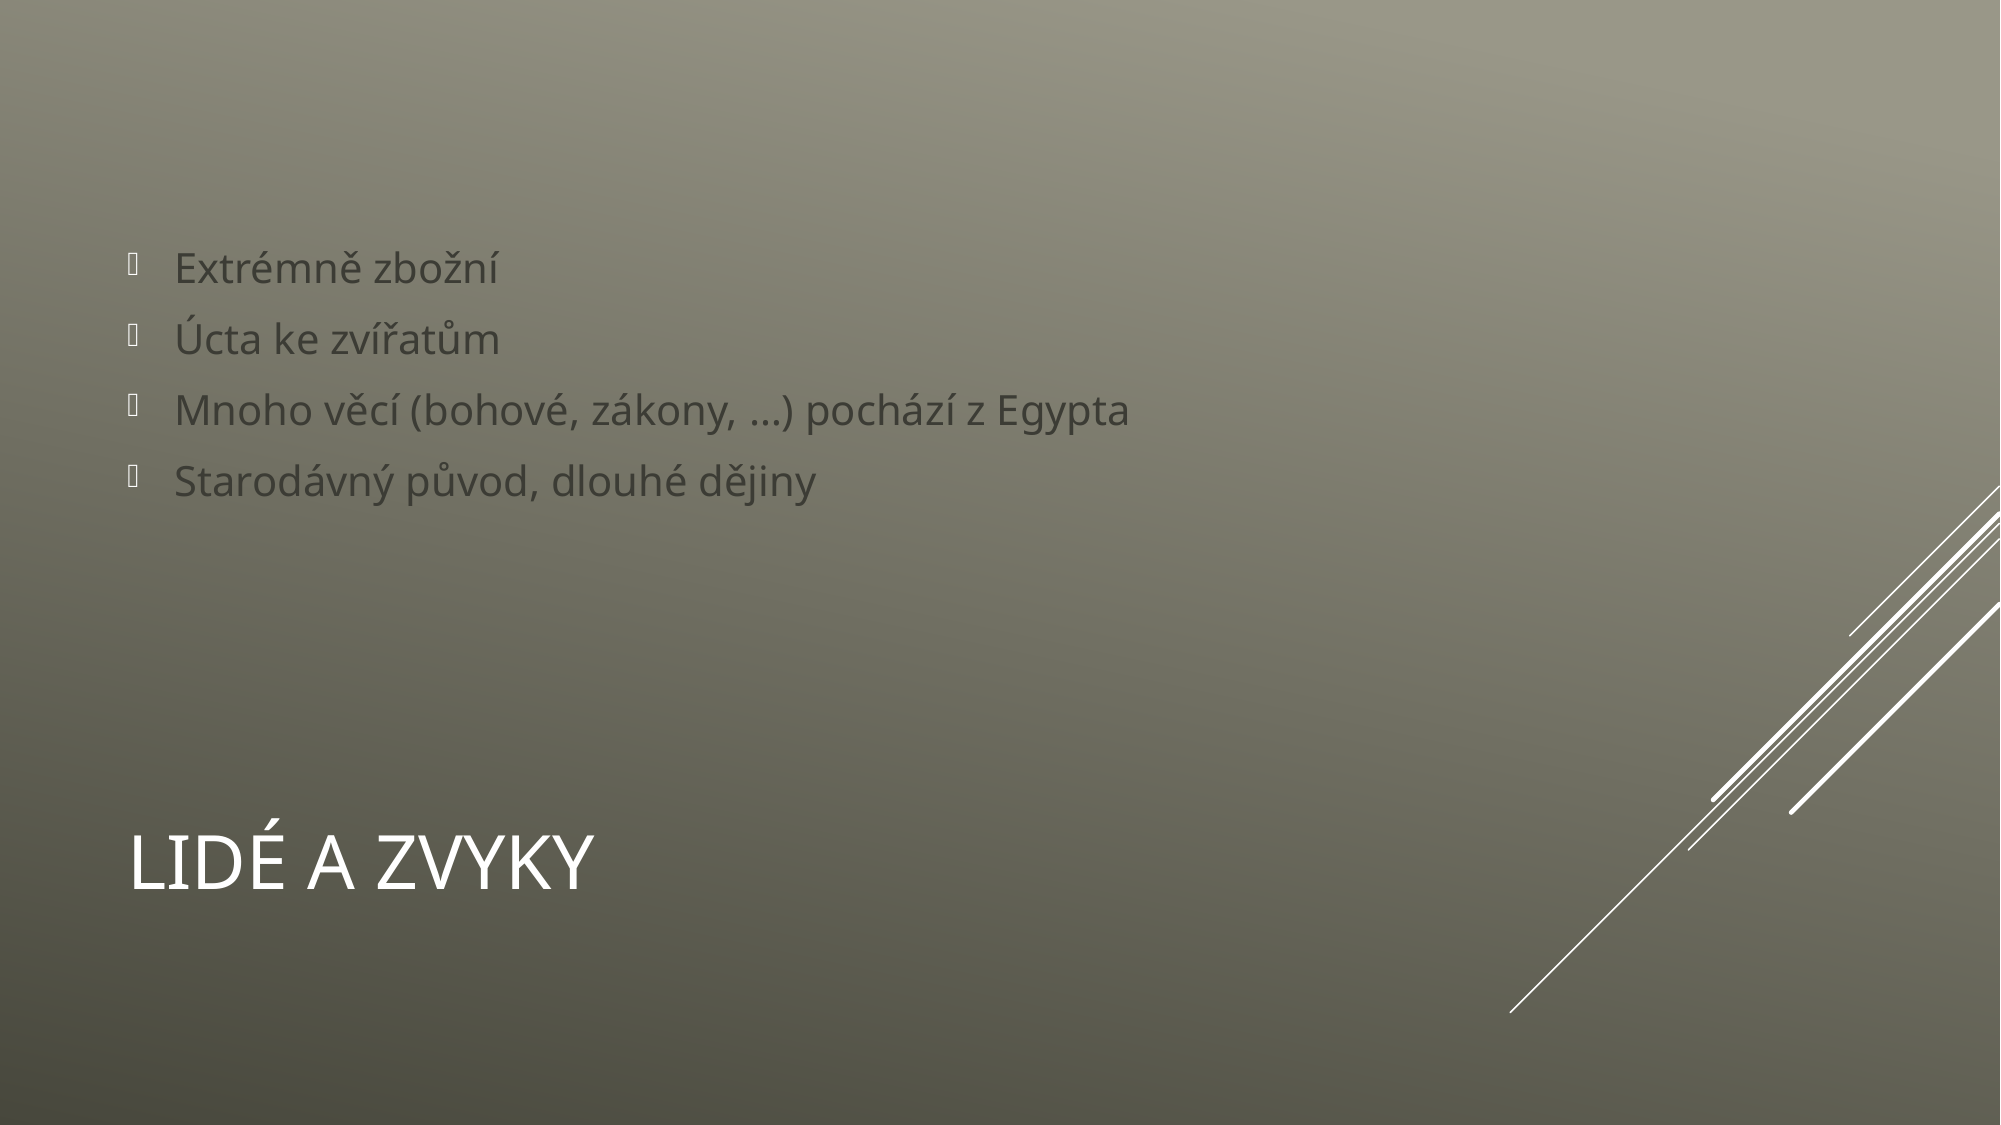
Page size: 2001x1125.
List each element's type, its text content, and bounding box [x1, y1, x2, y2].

list Extrémně zbožní Úcta ke zvířatům Mnoho věcí (bohové, zákony, …) pochází z Egypta Starodávný původ, dlouhé dějiny [112, 112, 1513, 706]
title Lidé a zvyky [112, 736, 1513, 984]
